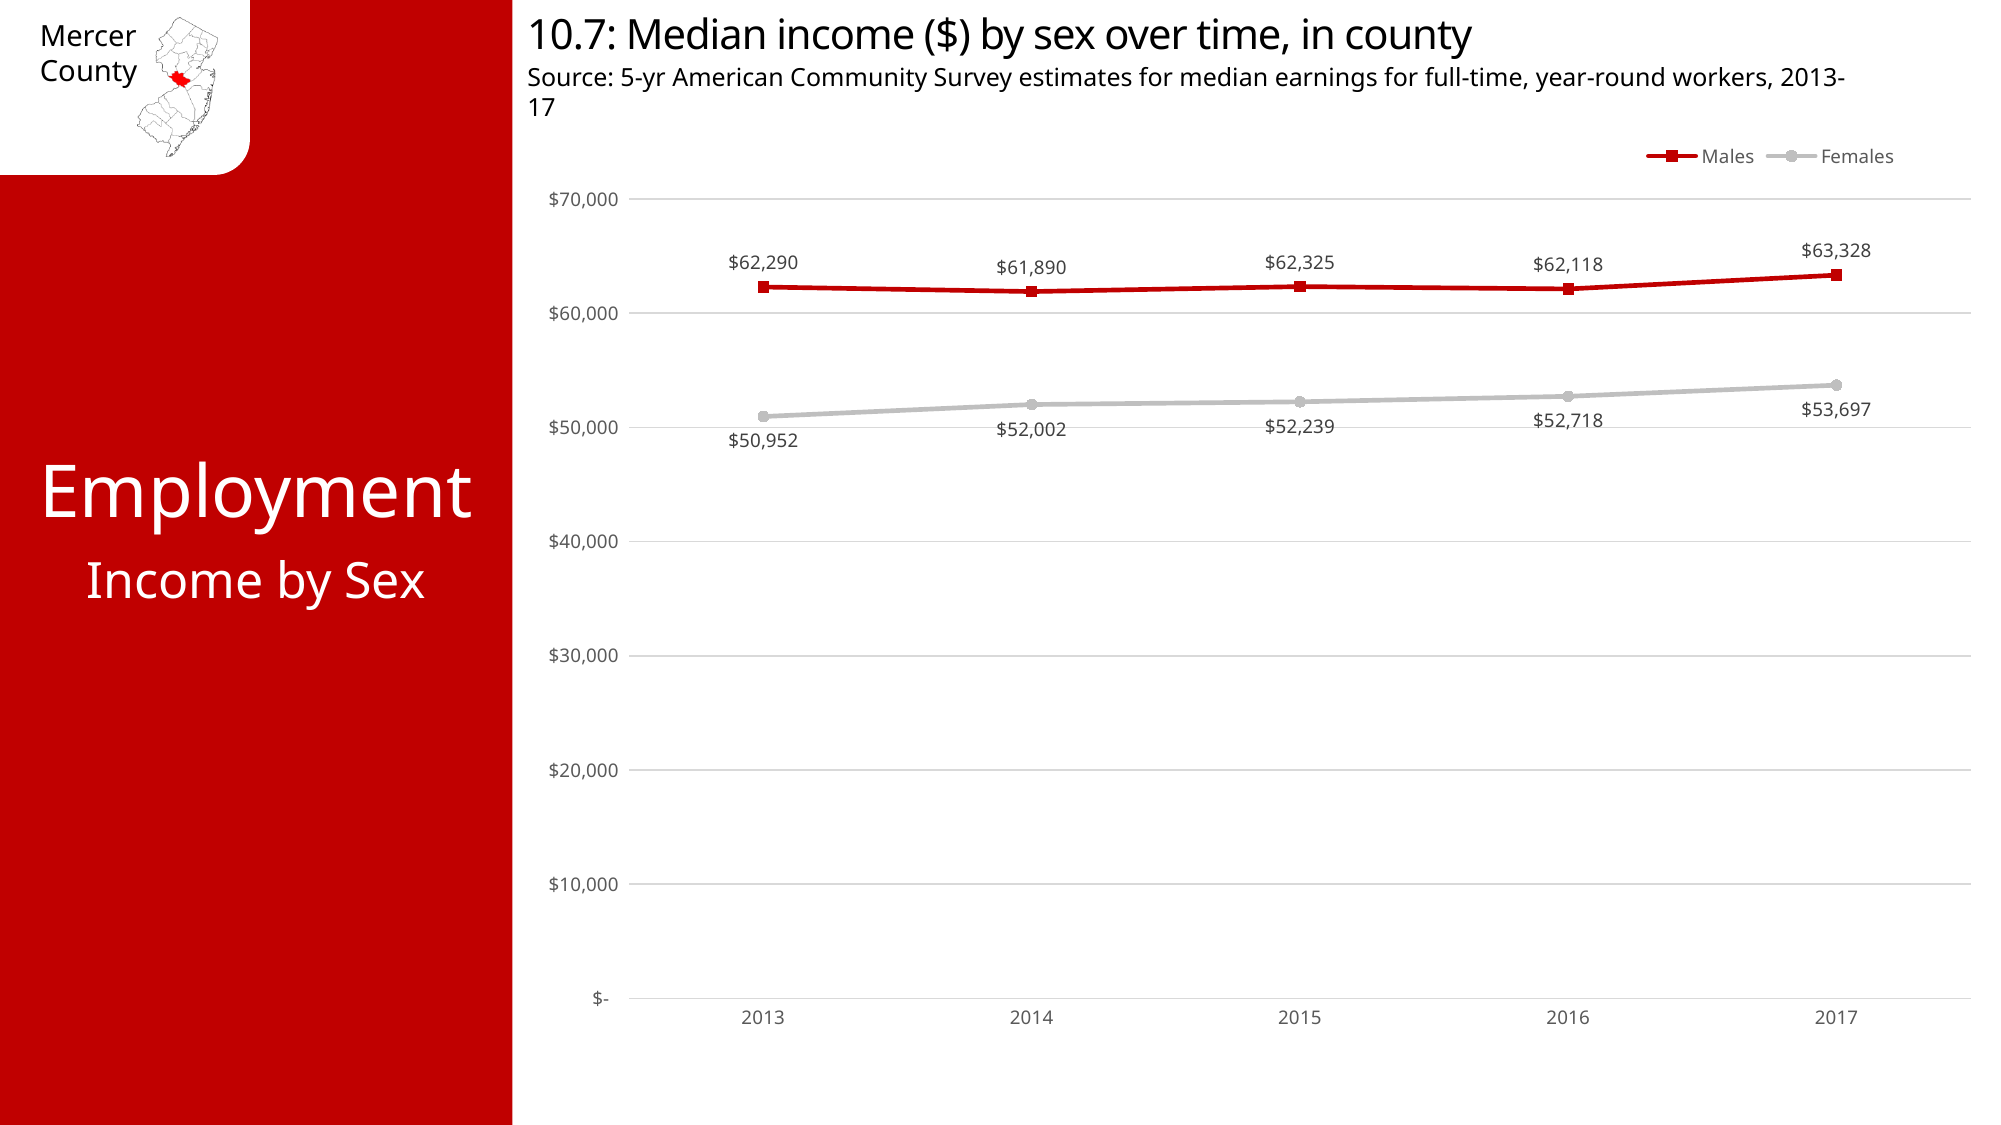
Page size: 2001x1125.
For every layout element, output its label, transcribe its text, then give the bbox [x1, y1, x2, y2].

chart [519, 134, 1994, 1101]
text_box 10.7: Median income ($) by sex over time, in county [512, 0, 1992, 65]
text_box Income by Sex [0, 540, 513, 616]
picture [137, 17, 218, 157]
text_box Employment [0, 437, 513, 540]
text_box Source: 5-yr American Community Survey estimates for median earnings for full-time, year-round workers, 2013-17 [512, 54, 1891, 130]
